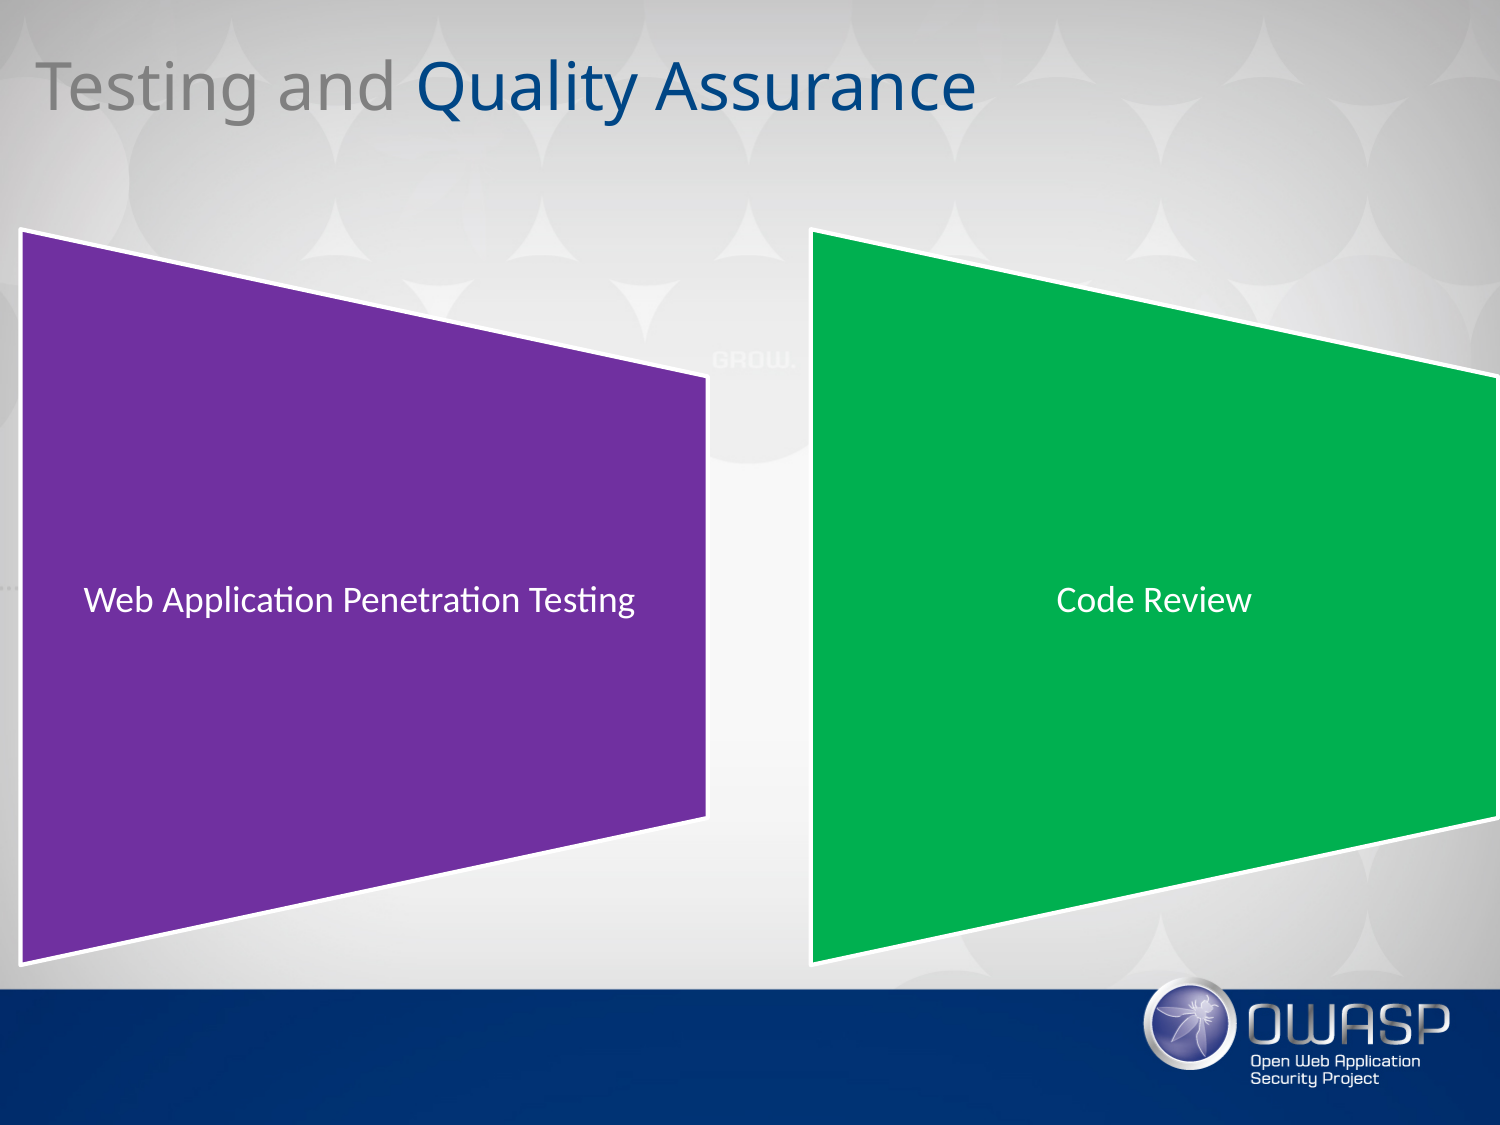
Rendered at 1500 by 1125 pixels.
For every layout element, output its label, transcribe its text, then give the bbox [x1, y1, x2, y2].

picture [0, 0, 1500, 1125]
text_box Testing and Quality Assurance [20, 36, 1500, 229]
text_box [20, 228, 1499, 966]
